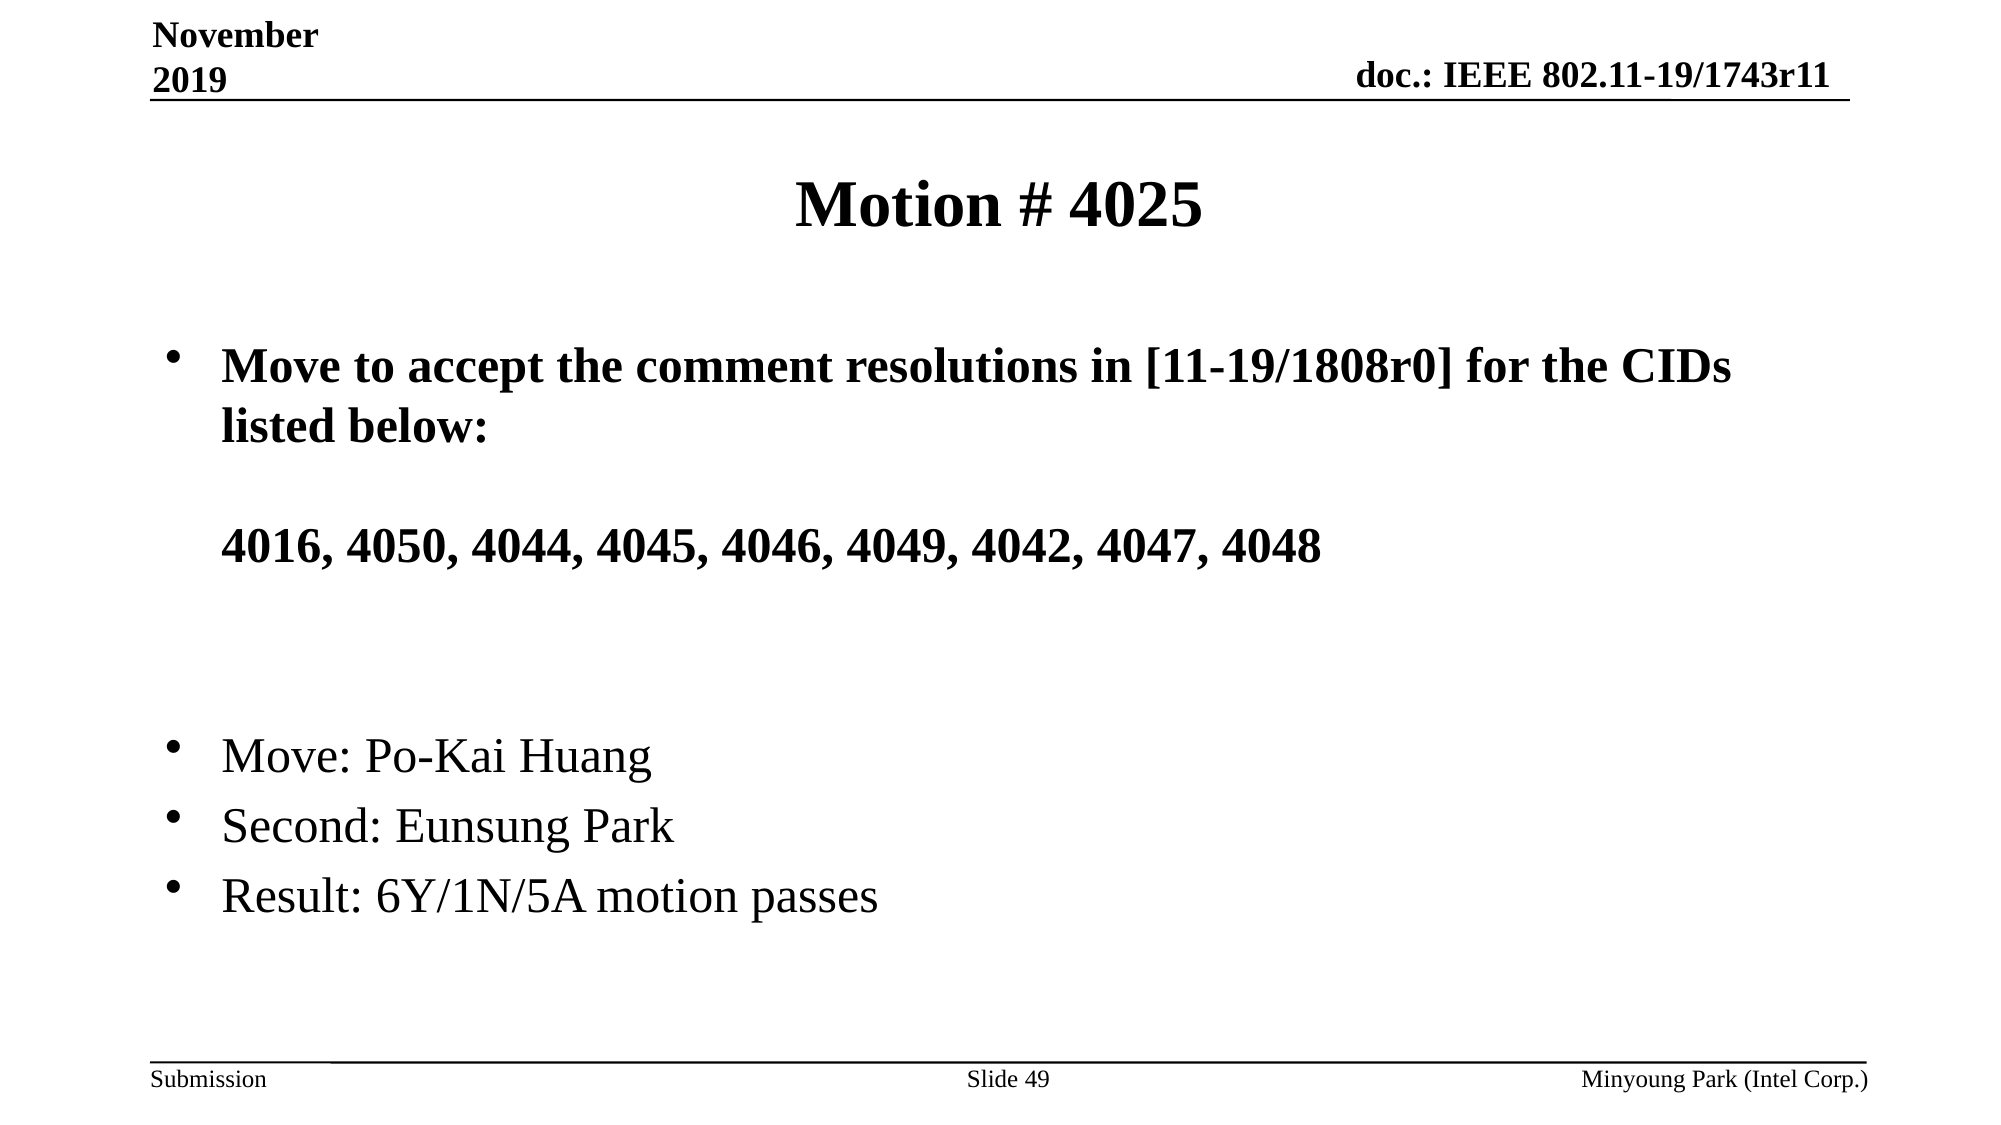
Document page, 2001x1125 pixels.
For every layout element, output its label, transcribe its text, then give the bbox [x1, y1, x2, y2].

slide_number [152, 54, 347, 101]
title Motion # 4025 [150, 112, 1850, 288]
list Move to accept the comment resolutions in [11-19/1808r0] for the CIDs listed below: 4016, 4050, 4044, 4045, 4046, 4049, 4042, 4047, 4048 Move: Po-Kai Huang Second: Eunsung Park Result: 6Y/1N/5A motion passes [150, 324, 1850, 1000]
slide_number Slide 49 [964, 1061, 1053, 1093]
footer Minyoung Park (Intel Corp.) [1266, 1061, 1869, 1093]
